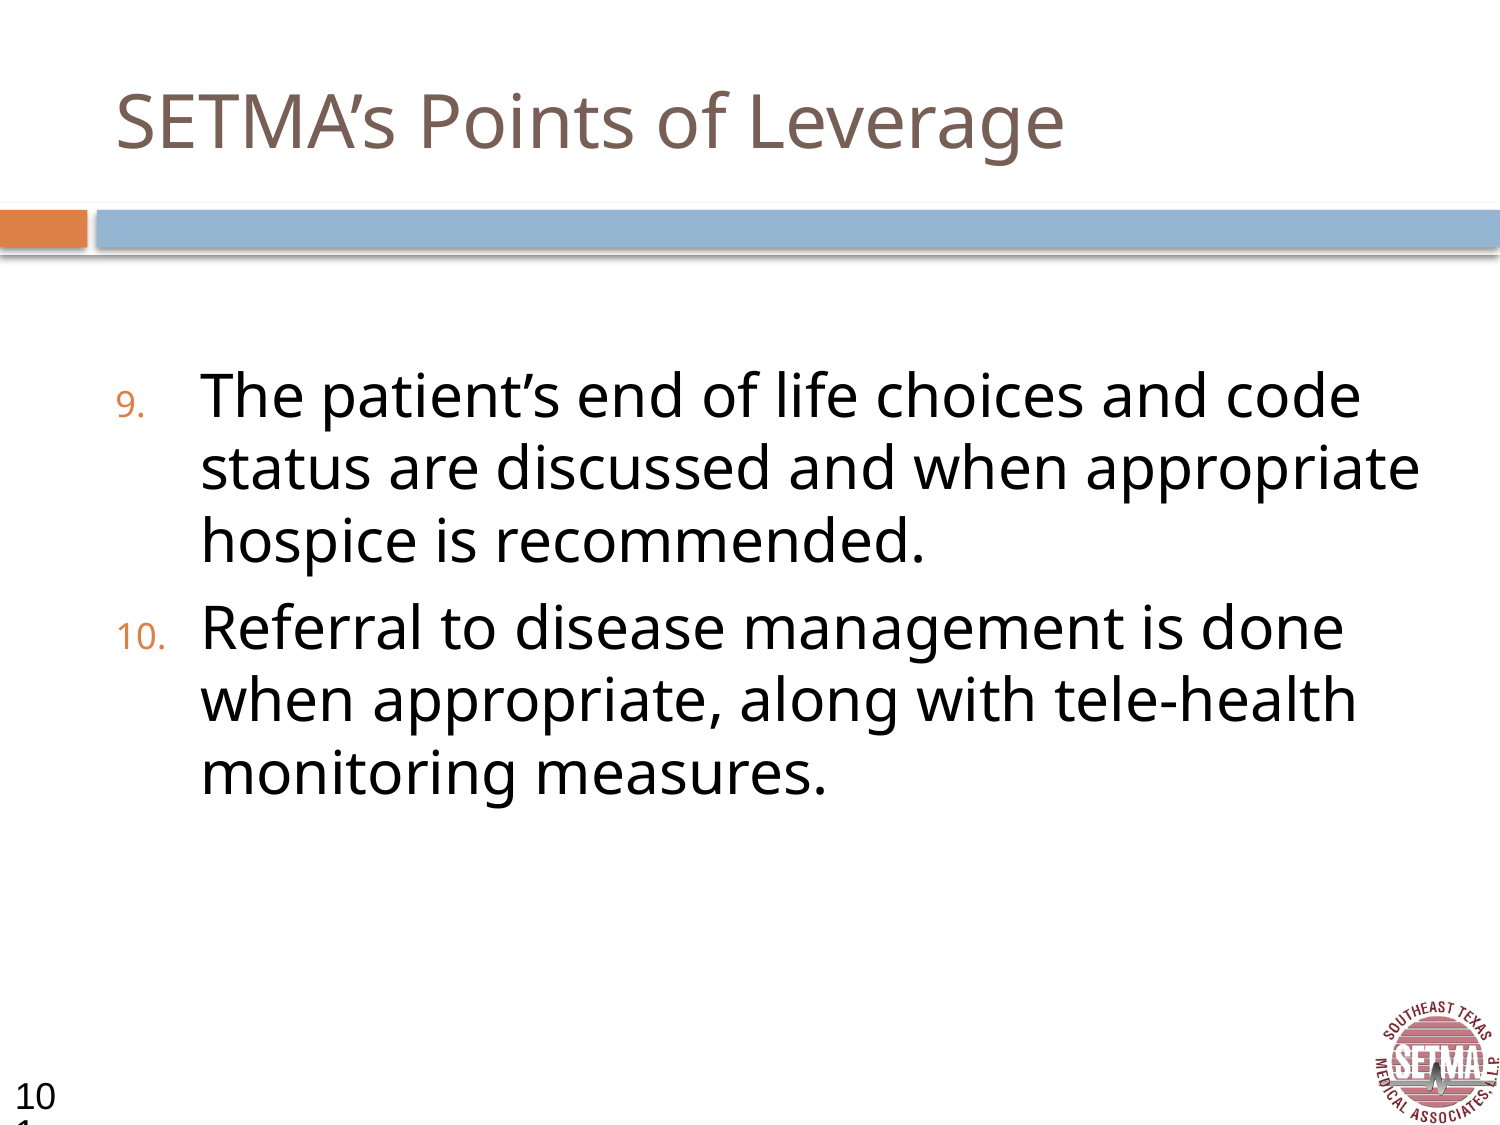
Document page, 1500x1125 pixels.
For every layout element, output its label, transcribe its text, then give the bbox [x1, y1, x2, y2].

list The patient’s end of life choices and code status are discussed and when appropriate hospice is recommended. Referral to disease management is done when appropriate, along with tele-health monitoring measures. [100, 262, 1438, 1000]
picture [1374, 999, 1500, 1125]
title SETMA’s Points of Leverage [100, 37, 1438, 200]
